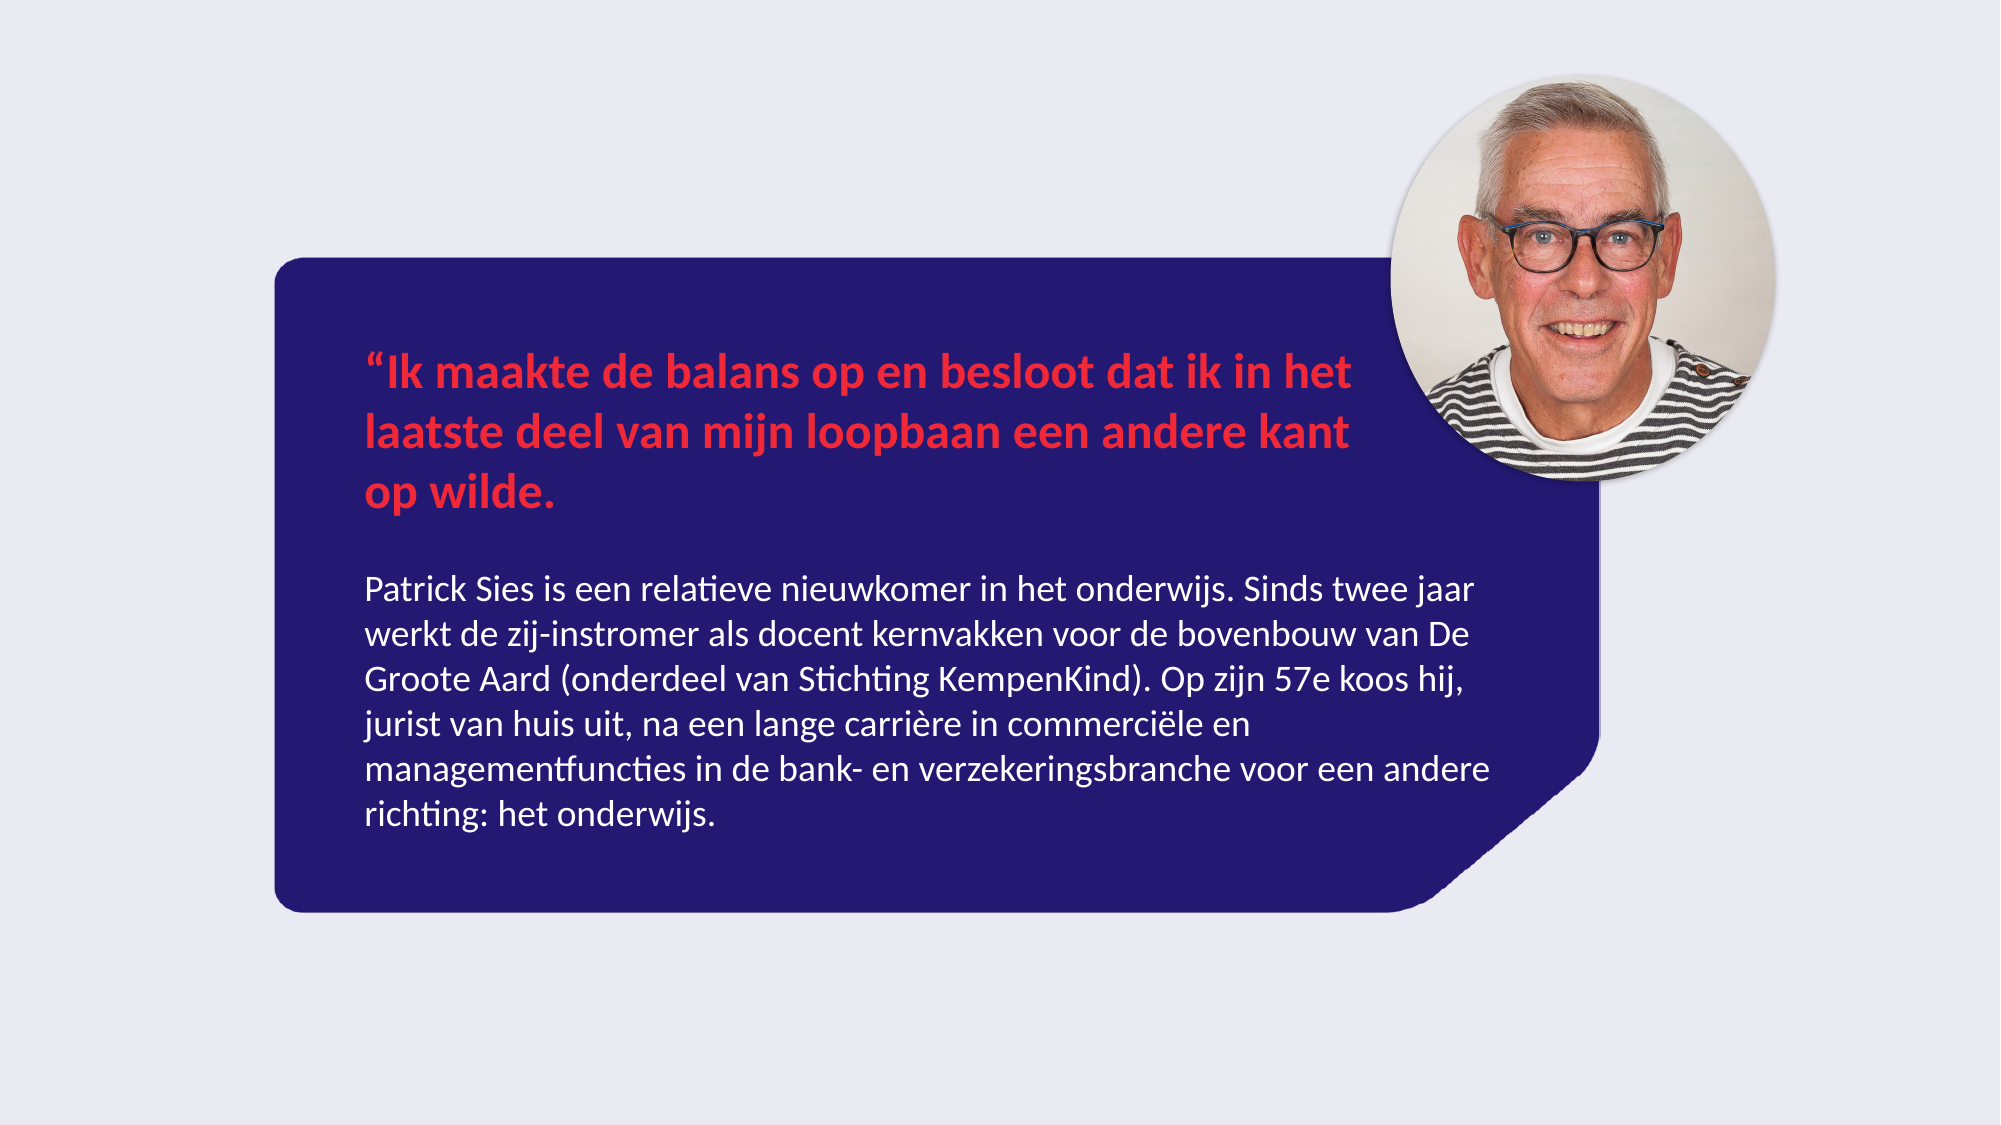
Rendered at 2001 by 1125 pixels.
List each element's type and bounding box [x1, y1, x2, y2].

picture [273, 257, 1601, 913]
text_box [1390, 74, 1776, 481]
